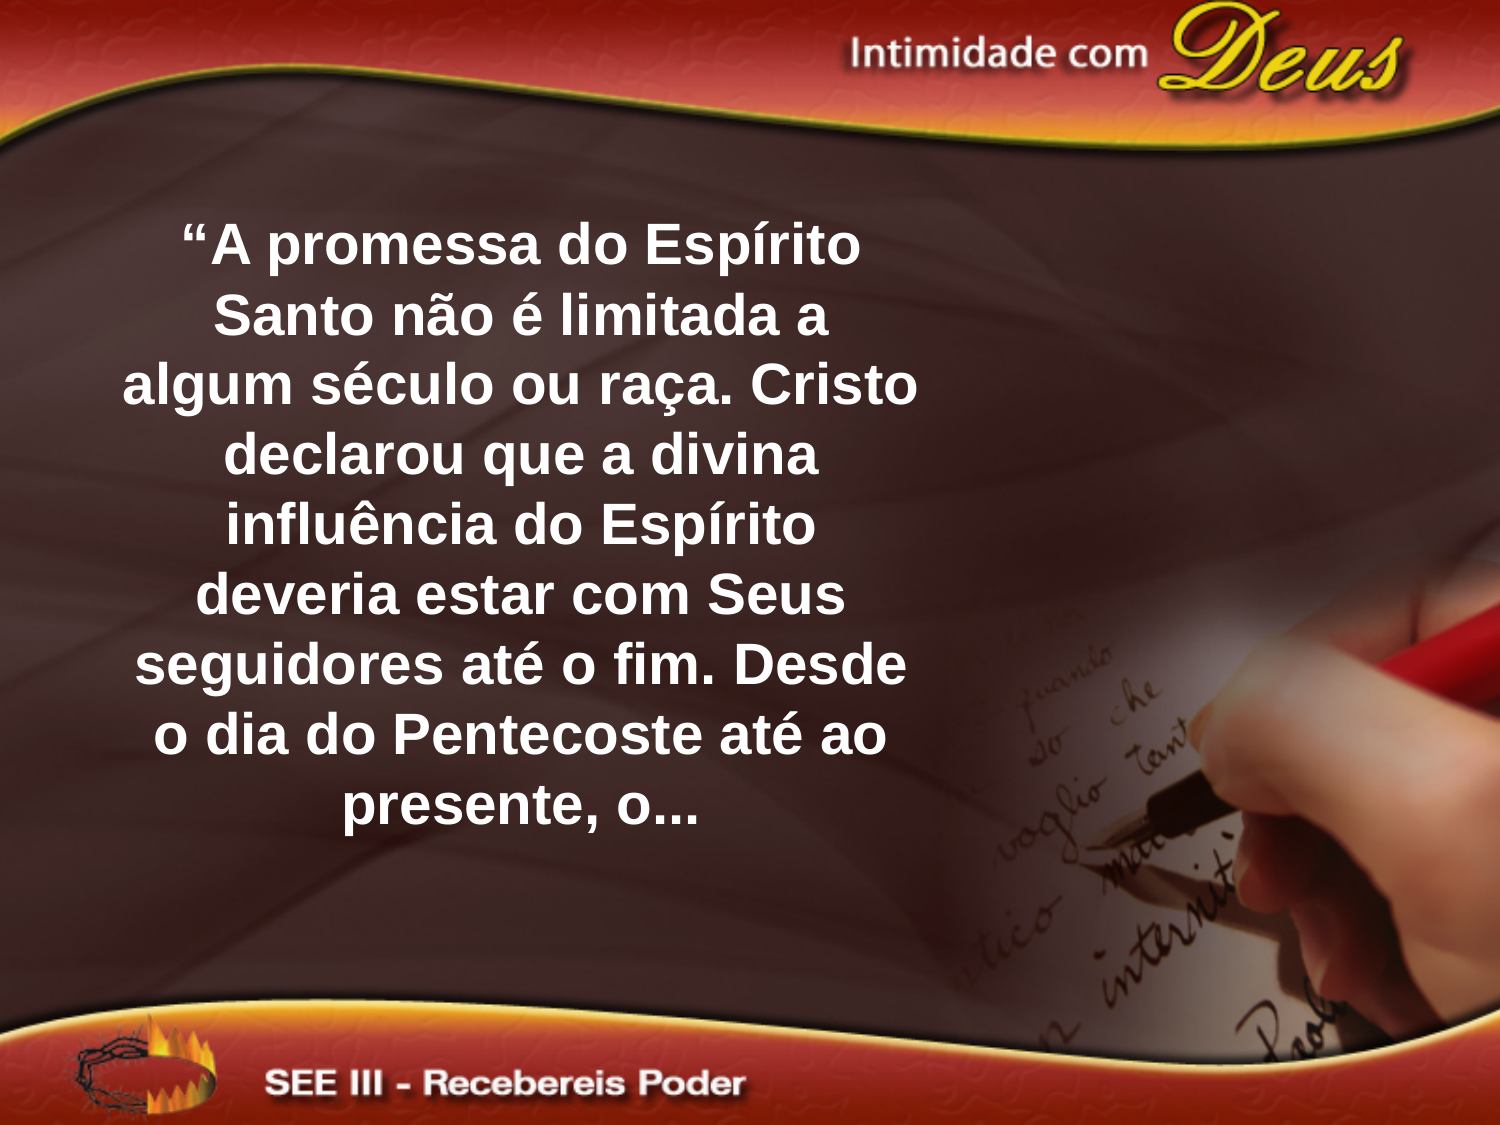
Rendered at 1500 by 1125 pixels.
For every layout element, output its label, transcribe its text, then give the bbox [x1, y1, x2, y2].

text_box “A promessa do Espírito Santo não é limitada a algum século ou raça. Cristo declarou que a divina influência do Espírito deveria estar com Seus seguidores até o fim. Desde o dia do Pentecoste até ao presente, o... [105, 199, 938, 844]
picture [0, 0, 1500, 1125]
